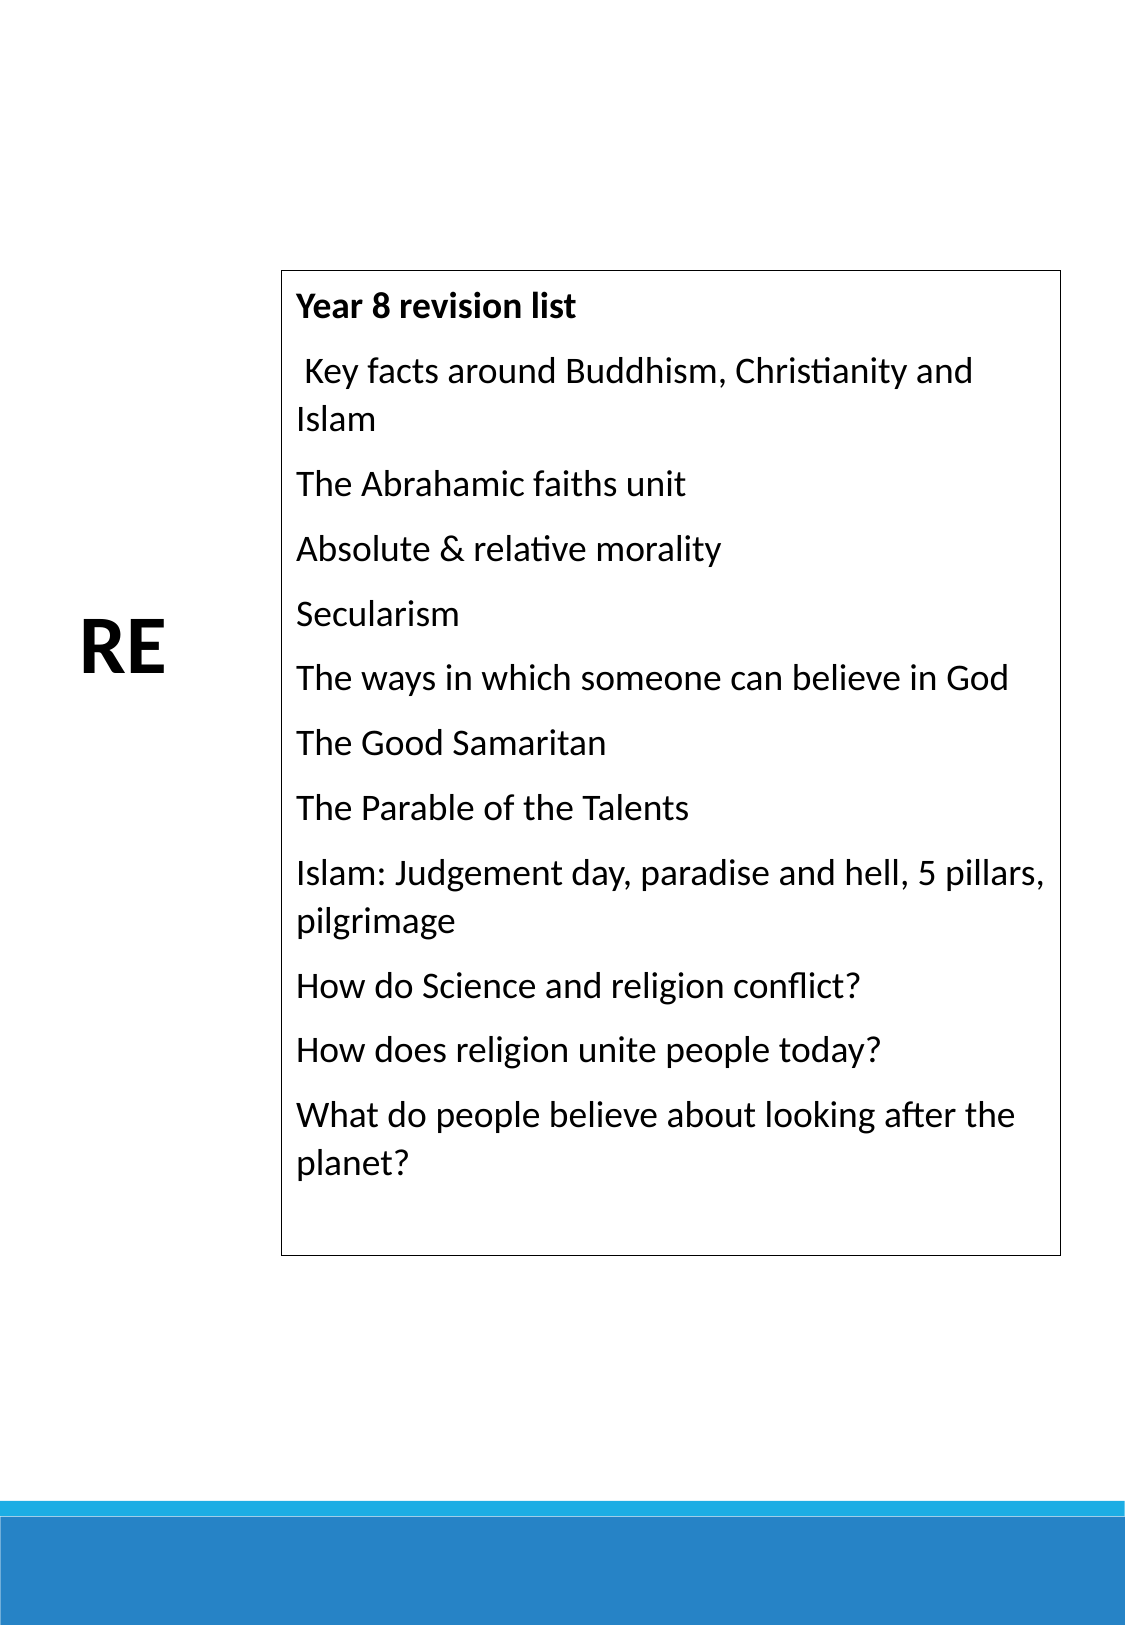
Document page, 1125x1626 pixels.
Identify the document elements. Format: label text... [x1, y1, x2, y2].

text_box RE [64, 583, 215, 699]
text_box Year 8 revision list Key facts around Buddhism, Christianity and Islam The Abrahamic faiths unit Absolute & relative morality Secularism The ways in which someone can believe in God The Good Samaritan The Parable of the Talents Islam: Judgement day, paradise and hell, 5 pillars, pilgrimage How do Science and religion conflict? How does religion unite people today? What do people believe about looking after the planet? [281, 270, 1061, 1256]
